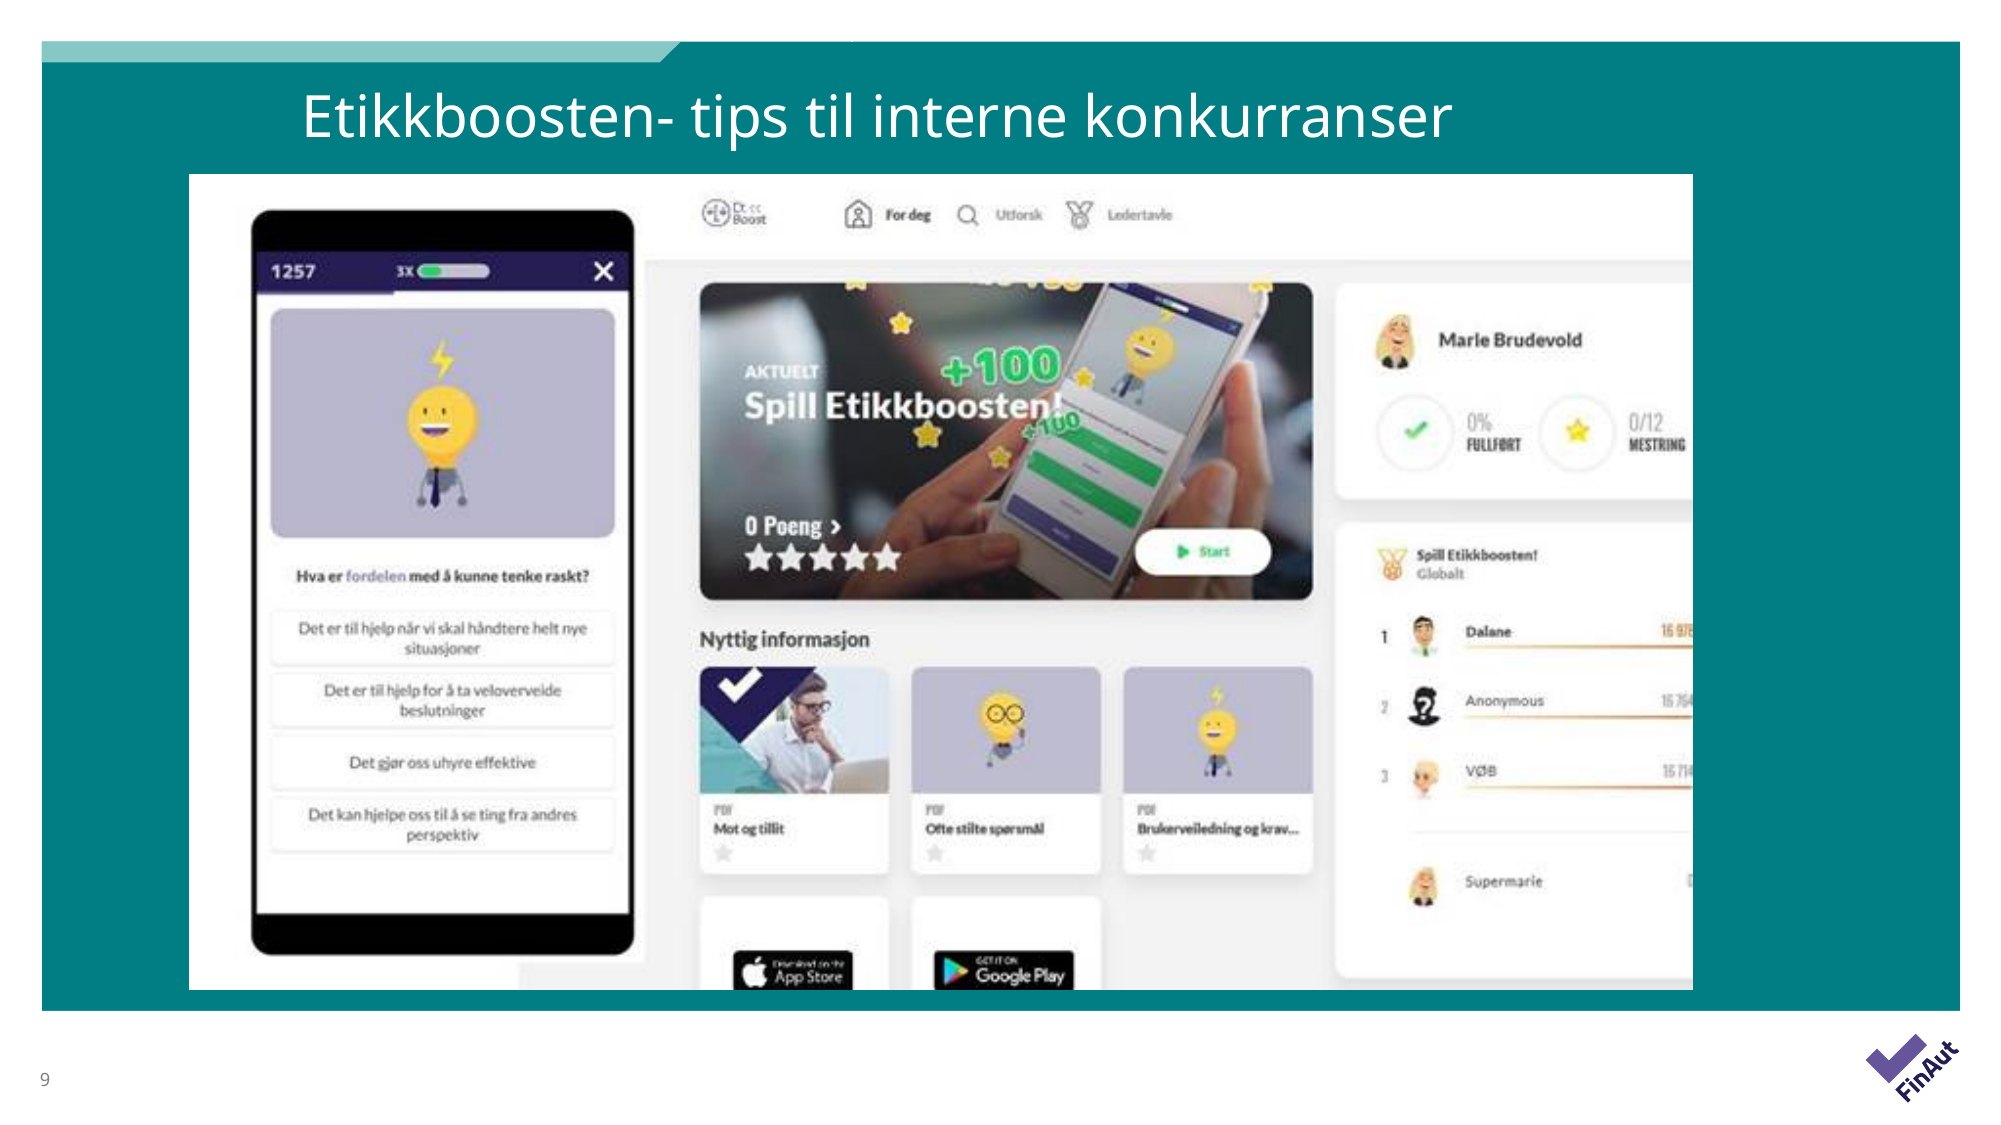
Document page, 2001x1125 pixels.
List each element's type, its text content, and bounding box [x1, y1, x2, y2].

title Etikkboosten- tips til interne konkurranser [301, 85, 1589, 151]
picture [189, 174, 1693, 990]
footer 9 [39, 1068, 51, 1091]
